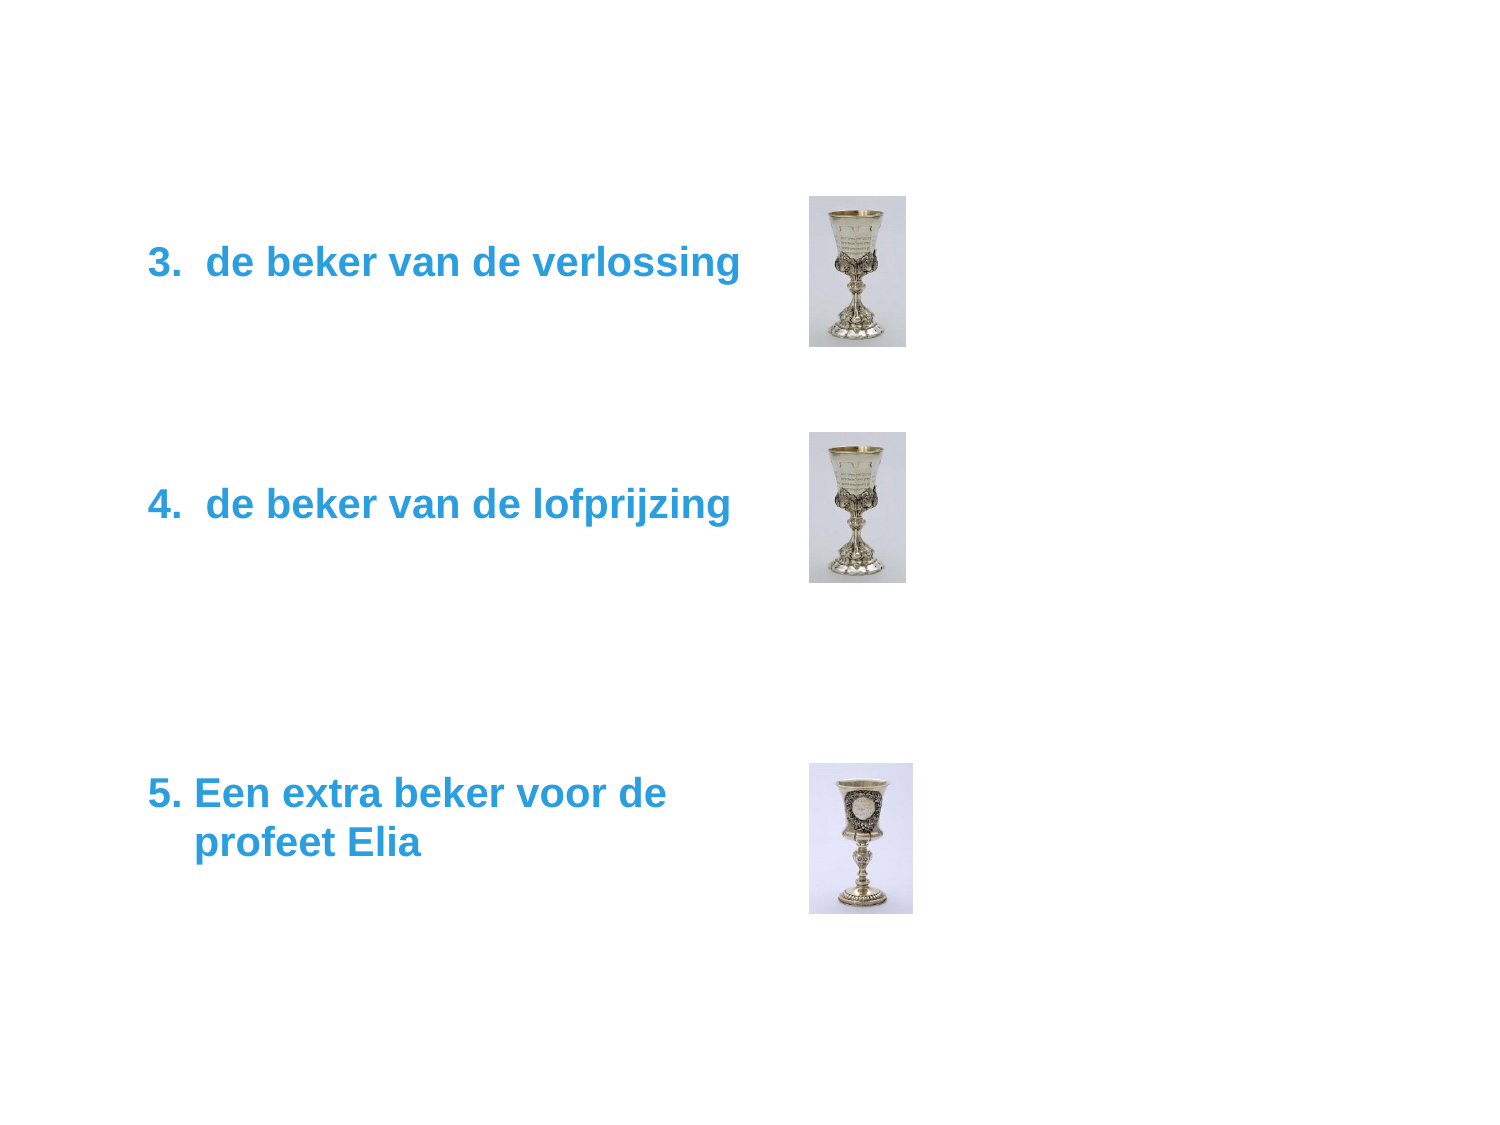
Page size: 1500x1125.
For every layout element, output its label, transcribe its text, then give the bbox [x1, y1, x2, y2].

picture [809, 432, 906, 583]
text_box 3. de beker van de verlossing 4. de beker van de lofprijzing 5. Een extra beker voor de profeet Elia [76, 160, 786, 988]
picture [809, 763, 913, 914]
picture [809, 196, 906, 347]
